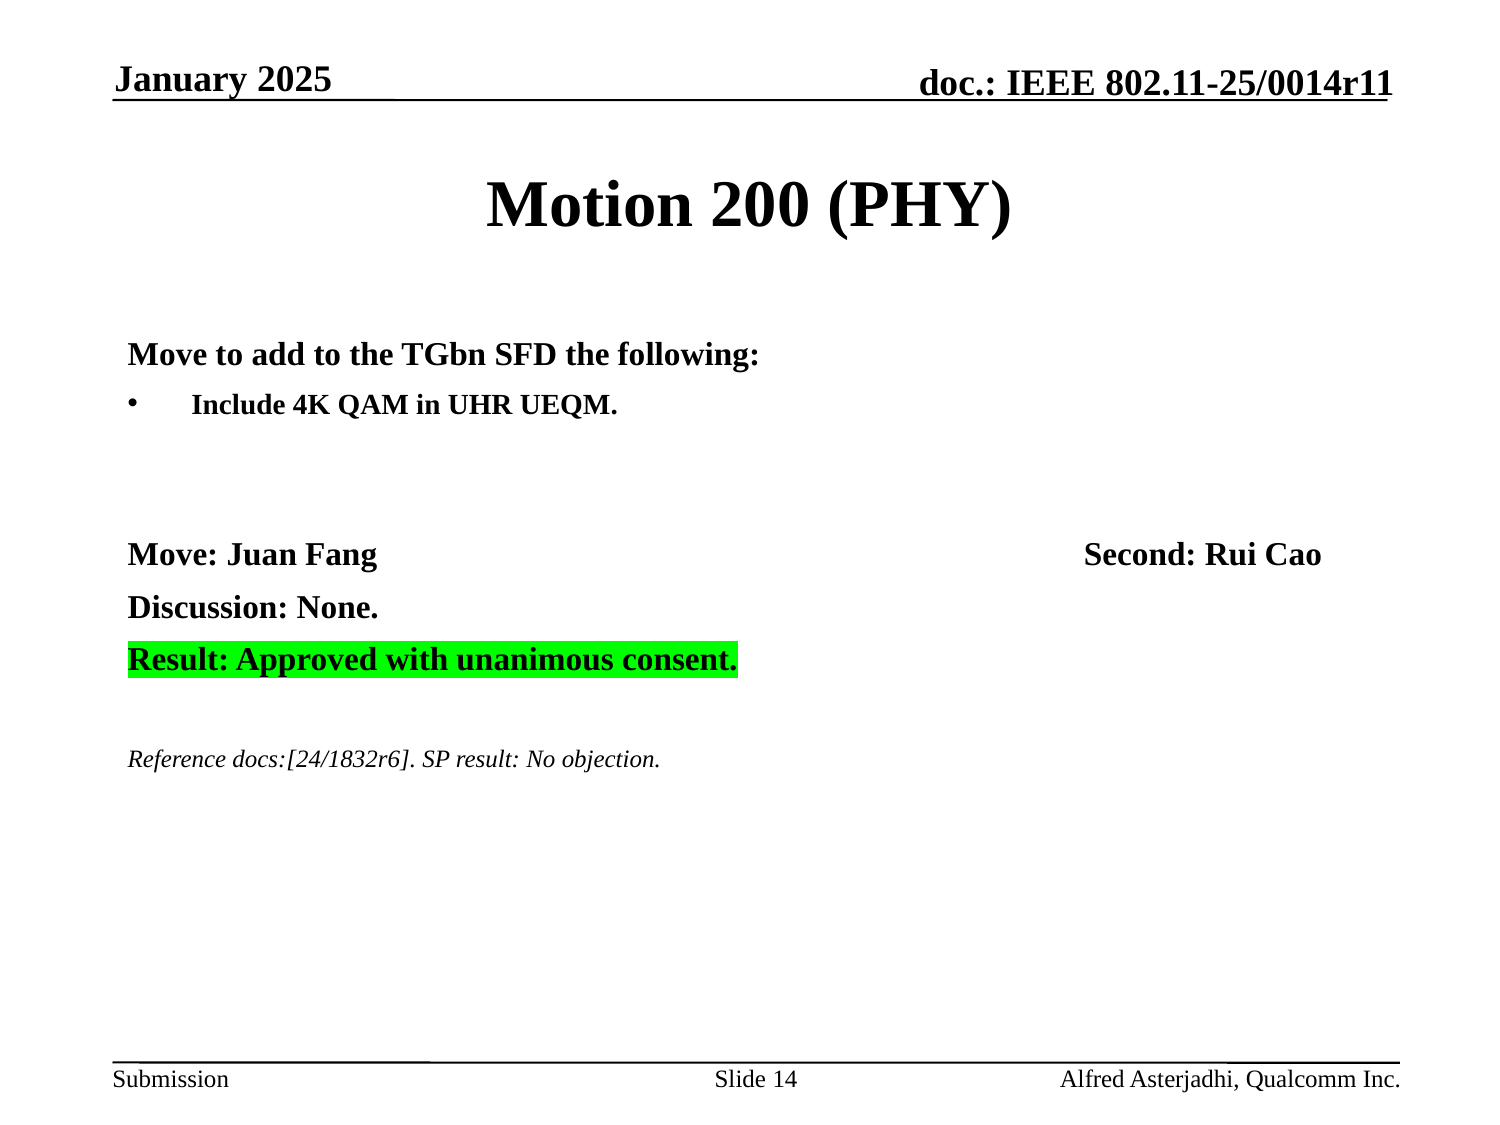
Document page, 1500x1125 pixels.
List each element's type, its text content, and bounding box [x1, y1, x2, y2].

title Motion 200 (PHY) [112, 112, 1388, 288]
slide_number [114, 54, 423, 100]
list Move to add to the TGbn SFD the following: Include 4K QAM in UHR UEQM. Move: Juan Fang Second: Rui Cao Discussion: None. Result: Approved with unanimous consent. Reference docs:[24/1832r6]. SP result: No objection. [112, 324, 1388, 1063]
footer Alfred Asterjadhi, Qualcomm Inc. [878, 1061, 1402, 1093]
slide_number Slide 14 [712, 1061, 800, 1123]
